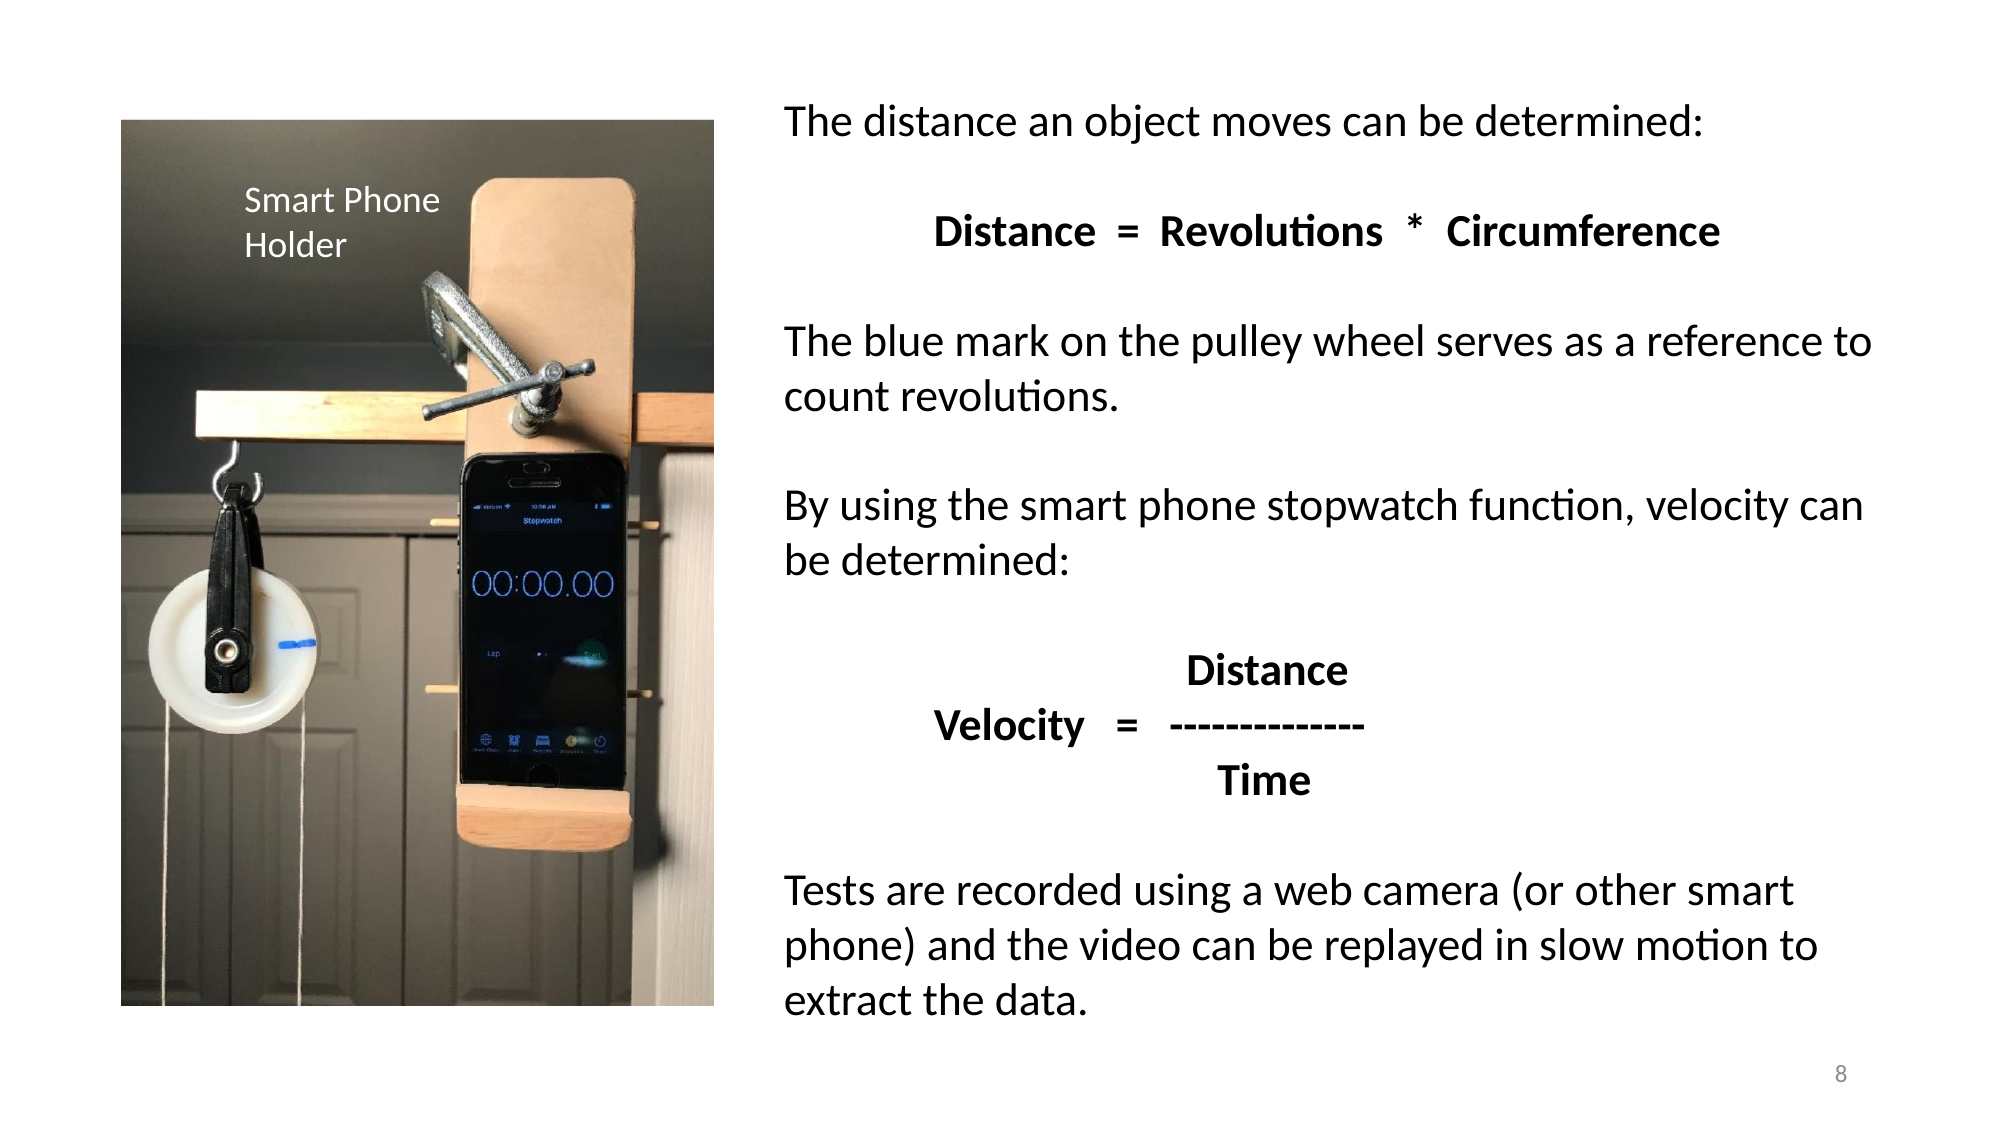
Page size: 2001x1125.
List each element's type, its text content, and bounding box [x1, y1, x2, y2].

slide_number 8 [1412, 1042, 1863, 1103]
picture [0, 121, 861, 1006]
text_box The distance an object moves can be determined: Distance = Revolutions * Circumference The blue mark on the pulley wheel serves as a reference to count revolutions. By using the smart phone stopwatch function, velocity can be determined: Distance Velocity = -------------- Time Tests are recorded using a web camera (or other smart phone) and the video can be replayed in slow motion to extract the data. [769, 82, 1916, 1033]
text_box Smart Phone Holder [229, 168, 523, 265]
